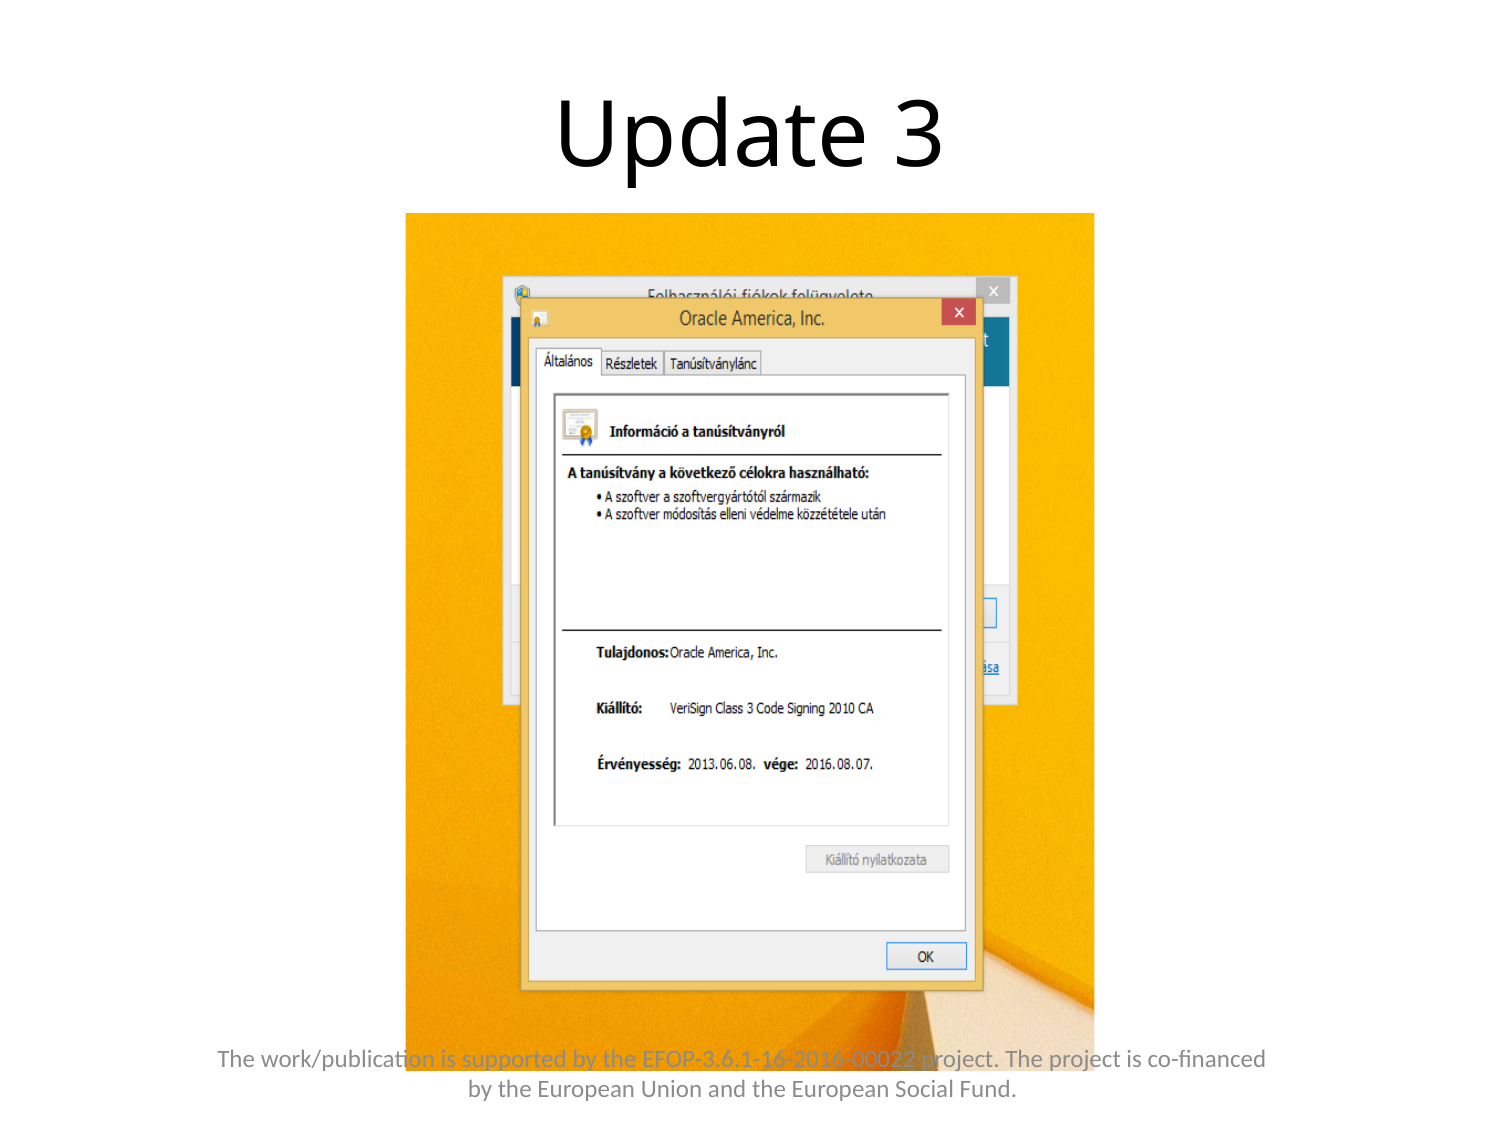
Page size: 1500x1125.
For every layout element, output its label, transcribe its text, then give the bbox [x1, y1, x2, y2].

footer The work/publication is supported by the EFOP-3.6.1-16-2016-00022 project. The project is co-financed by the European Union and the European Social Fund. [189, 1042, 1298, 1103]
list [405, 212, 1095, 1071]
title Update 3 [103, 59, 1397, 214]
